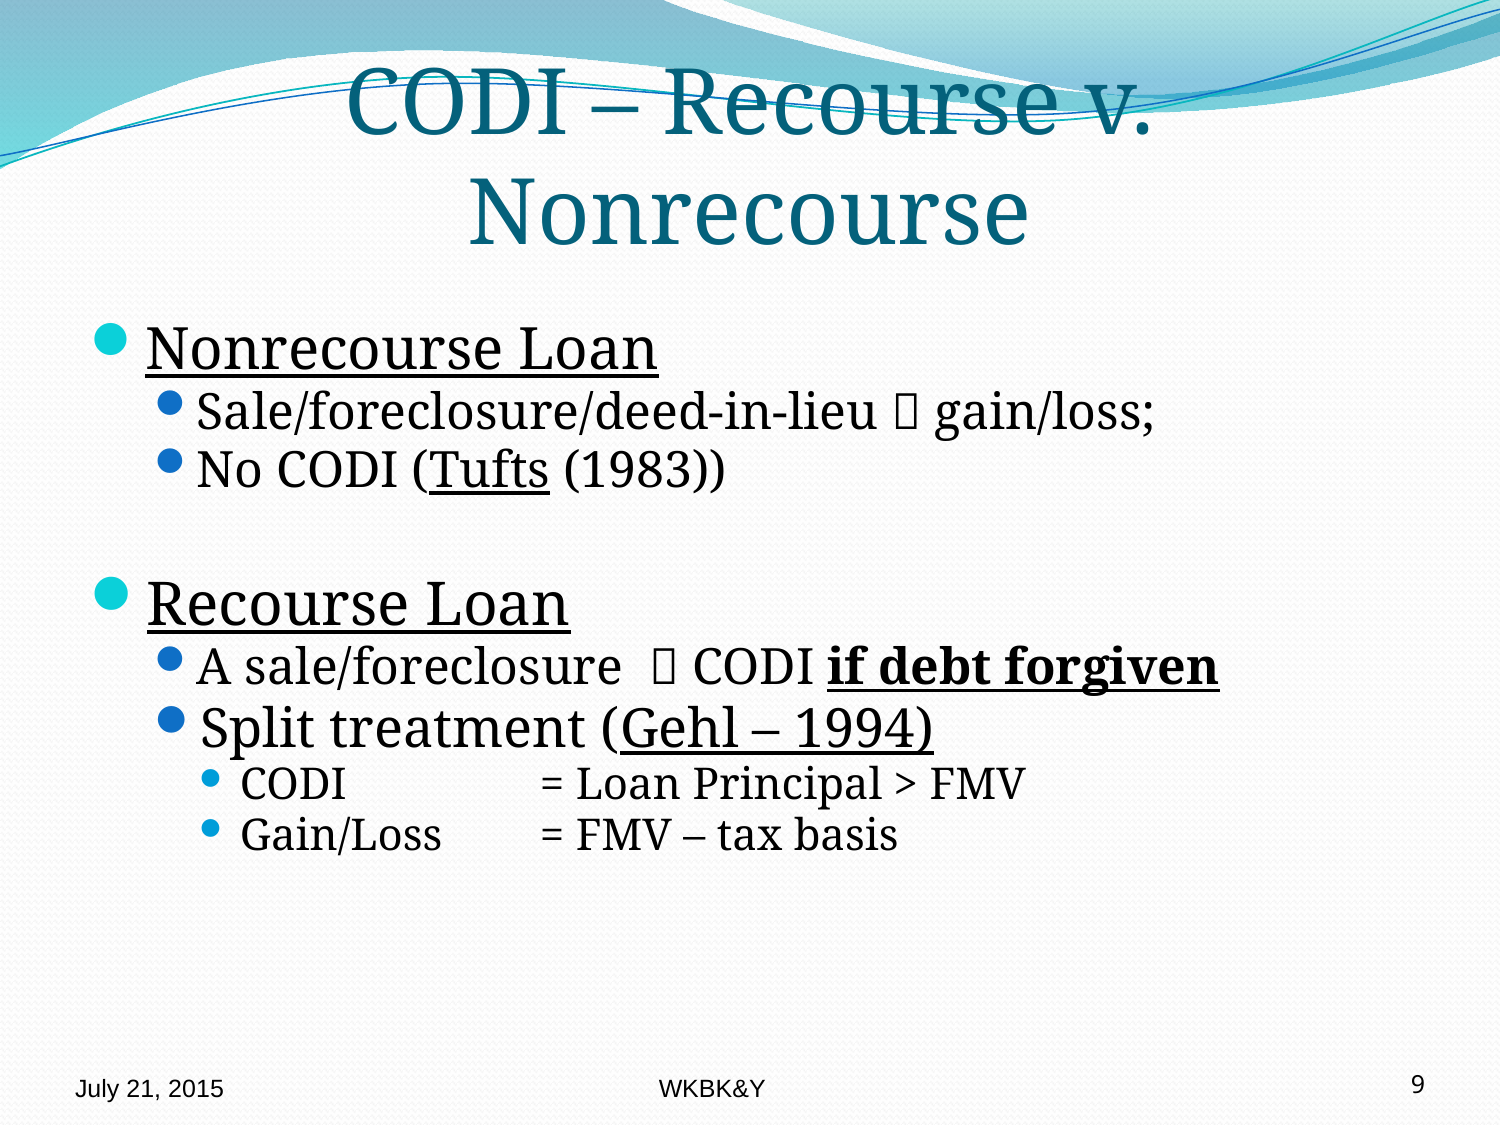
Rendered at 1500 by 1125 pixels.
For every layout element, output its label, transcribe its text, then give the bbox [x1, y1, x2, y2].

footer WKBK&Y [437, 1042, 988, 1103]
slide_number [75, 1042, 425, 1103]
list Nonrecourse Loan Sale/foreclosure/deed-in-lieu  gain/loss; No CODI (Tufts (1983)) Recourse Loan A sale/foreclosure  CODI if debt forgiven Split treatment (Gehl – 1994) CODI = Loan Principal > FMV Gain/Loss = FMV – tax basis [75, 317, 1425, 1038]
title CODI – Recourse v. Nonrecourse [75, 75, 1425, 263]
slide_number 9 [1299, 1042, 1425, 1103]
